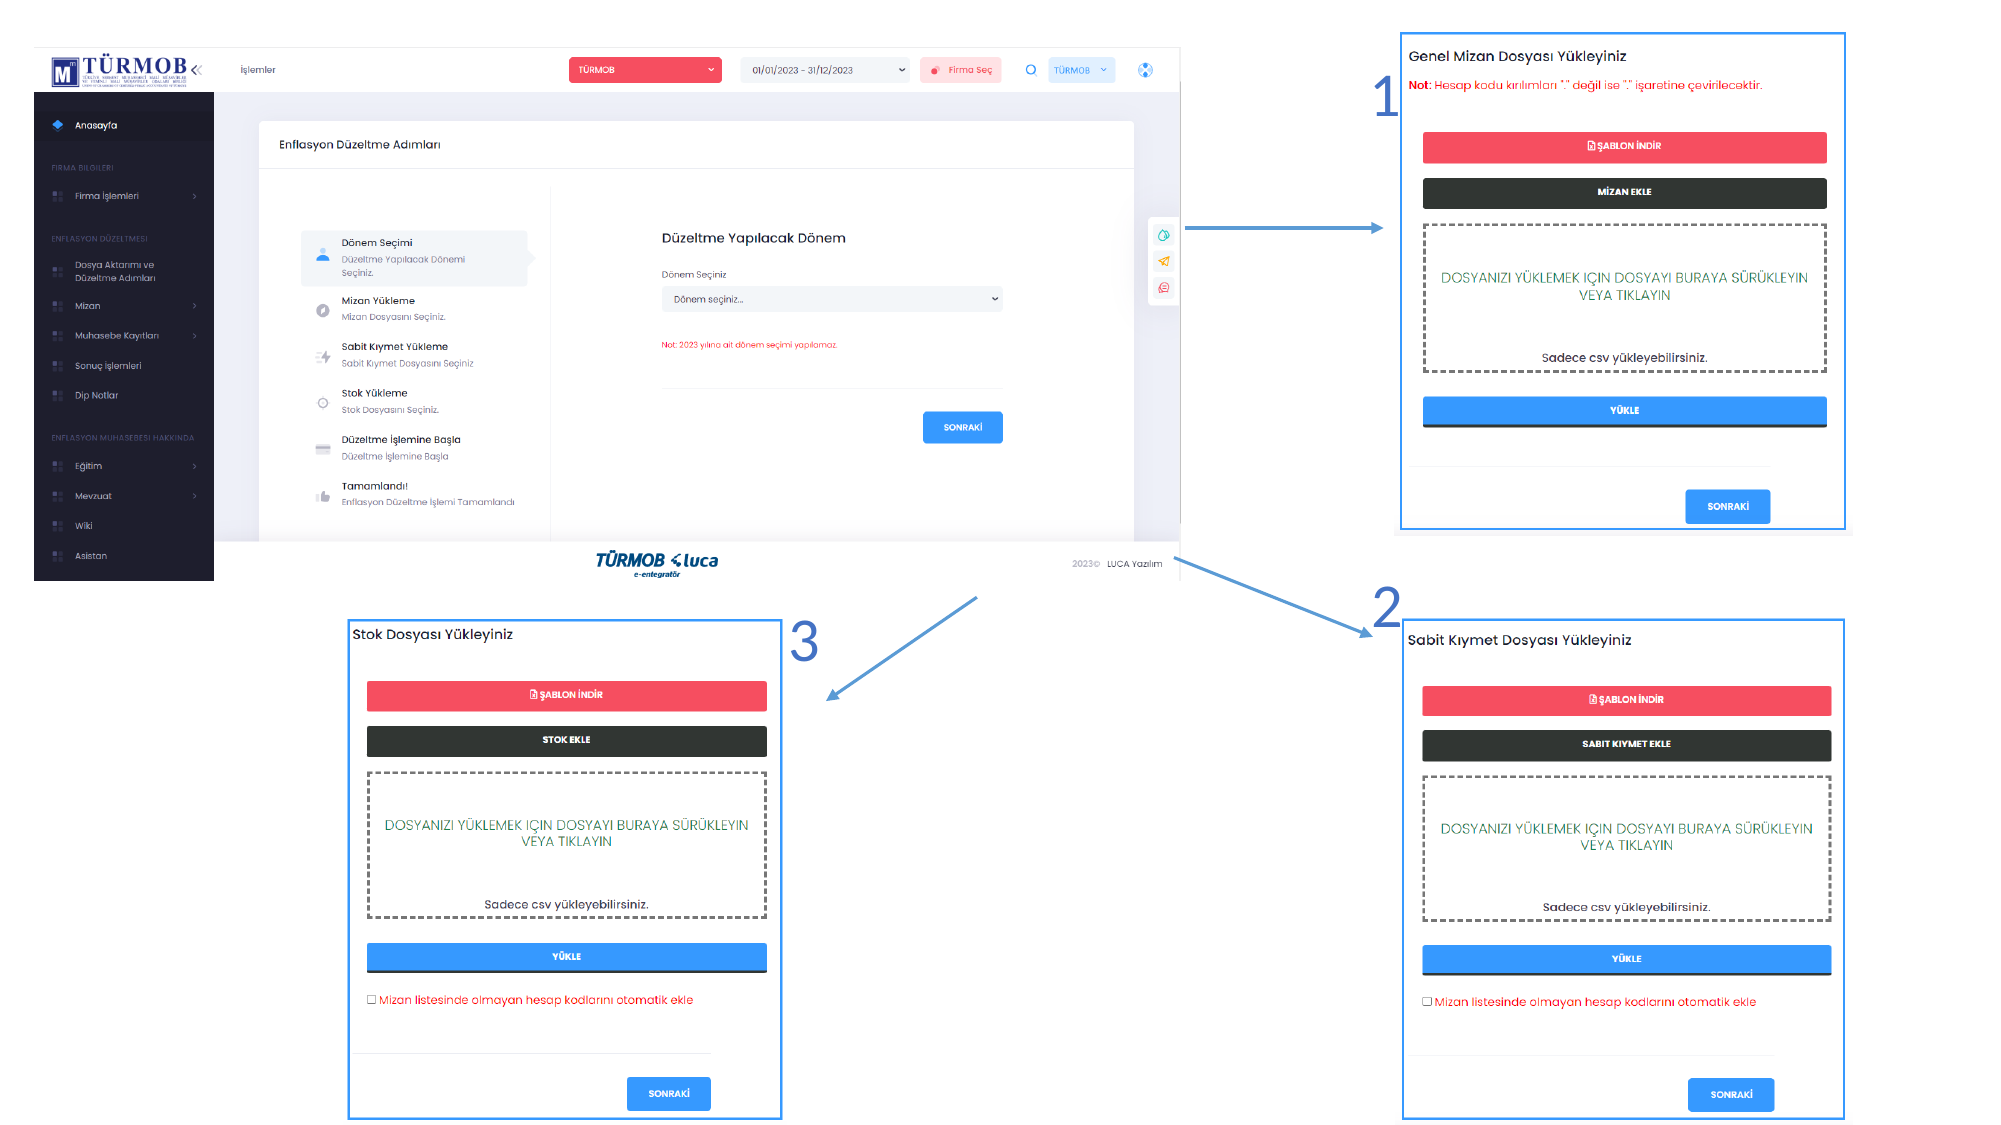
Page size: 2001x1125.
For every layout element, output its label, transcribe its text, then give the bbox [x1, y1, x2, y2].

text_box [826, 597, 977, 701]
picture [1394, 24, 1853, 536]
picture [1395, 614, 1853, 1125]
picture [33, 46, 1181, 581]
picture [343, 614, 787, 1125]
text_box 1 [1354, 46, 1394, 137]
text_box 3 [773, 591, 834, 682]
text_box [1173, 557, 1373, 637]
text_box 2 [1355, 557, 1416, 648]
